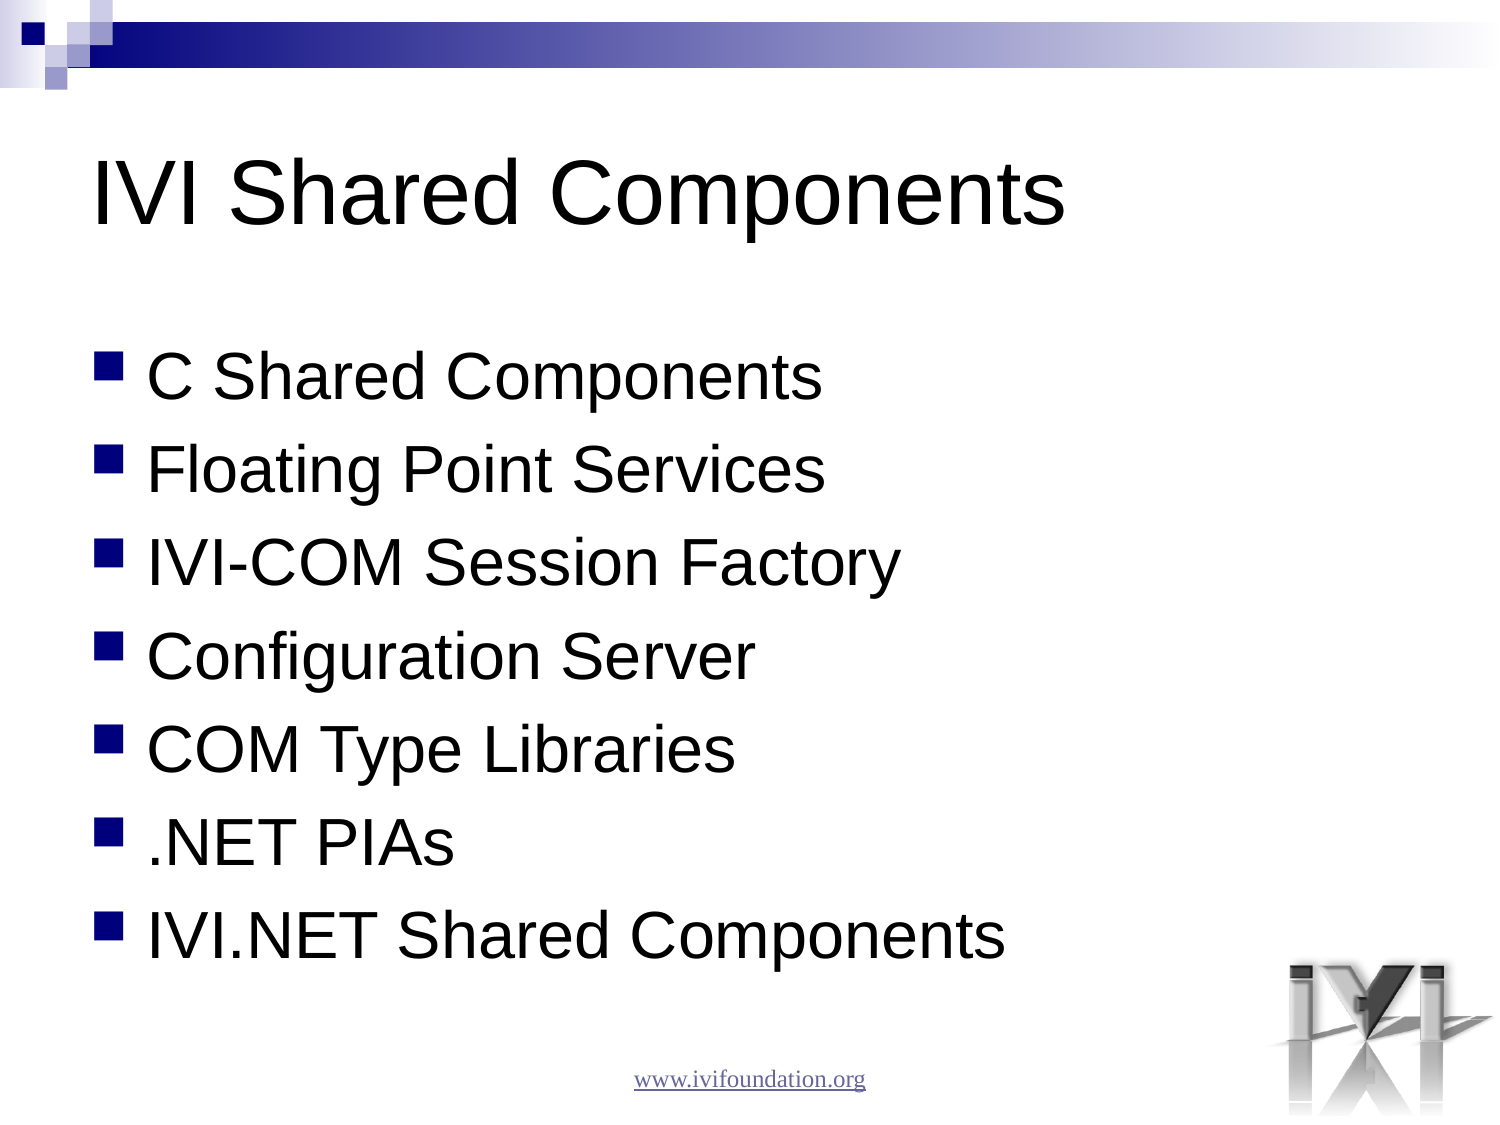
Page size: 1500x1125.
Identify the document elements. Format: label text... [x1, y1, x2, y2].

footer www.ivifoundation.org [512, 1024, 988, 1101]
picture [1245, 954, 1500, 1125]
title IVI Shared Components [74, 74, 1426, 301]
list C Shared Components Floating Point Services IVI-COM Session Factory Configuration Server COM Type Libraries .NET PIAs IVI.NET Shared Components [74, 324, 1426, 1003]
